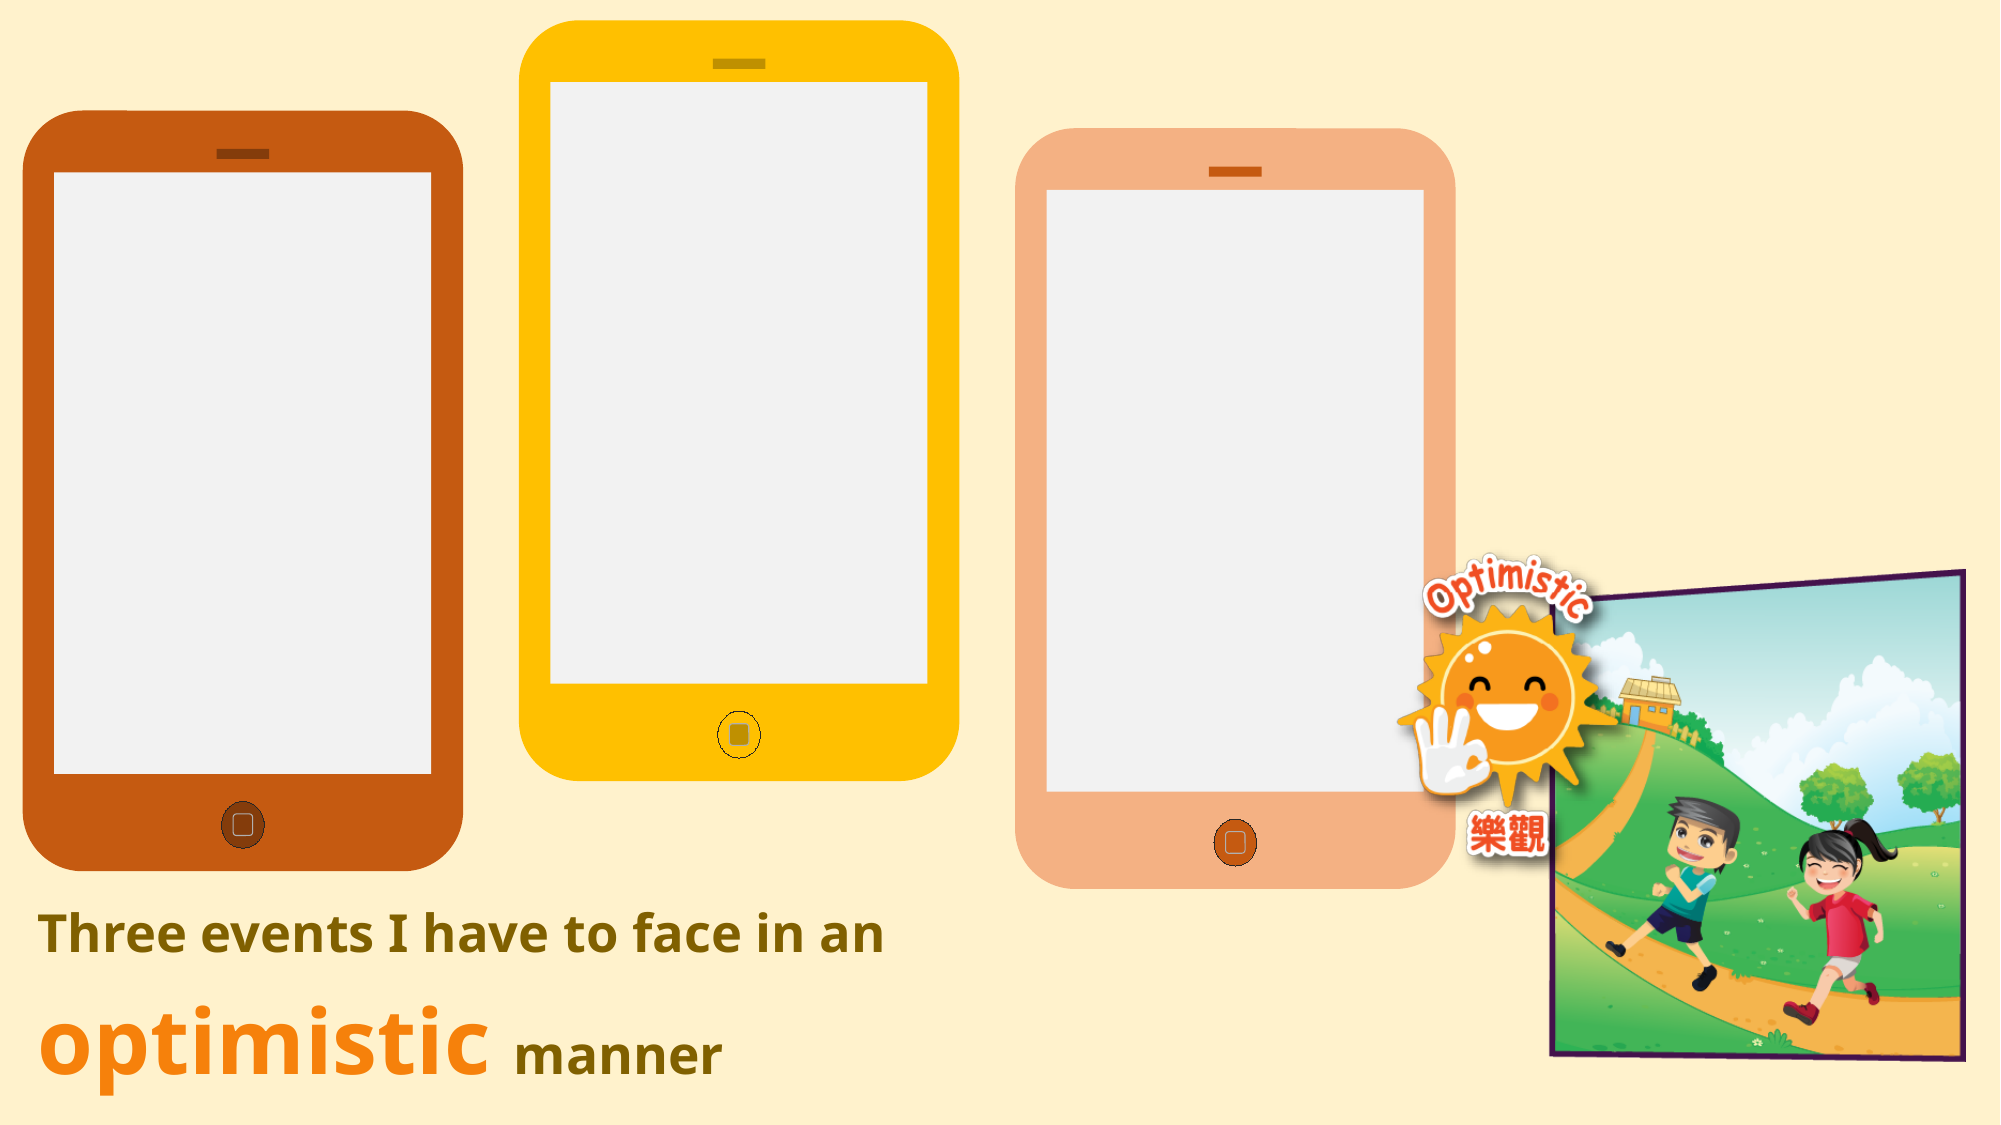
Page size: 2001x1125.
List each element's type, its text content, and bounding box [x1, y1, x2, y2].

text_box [1015, 128, 1456, 889]
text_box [518, 20, 960, 782]
picture [1385, 540, 1966, 1062]
text_box Three events I have to face in an optimistic manner [22, 878, 1358, 1100]
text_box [22, 110, 464, 872]
